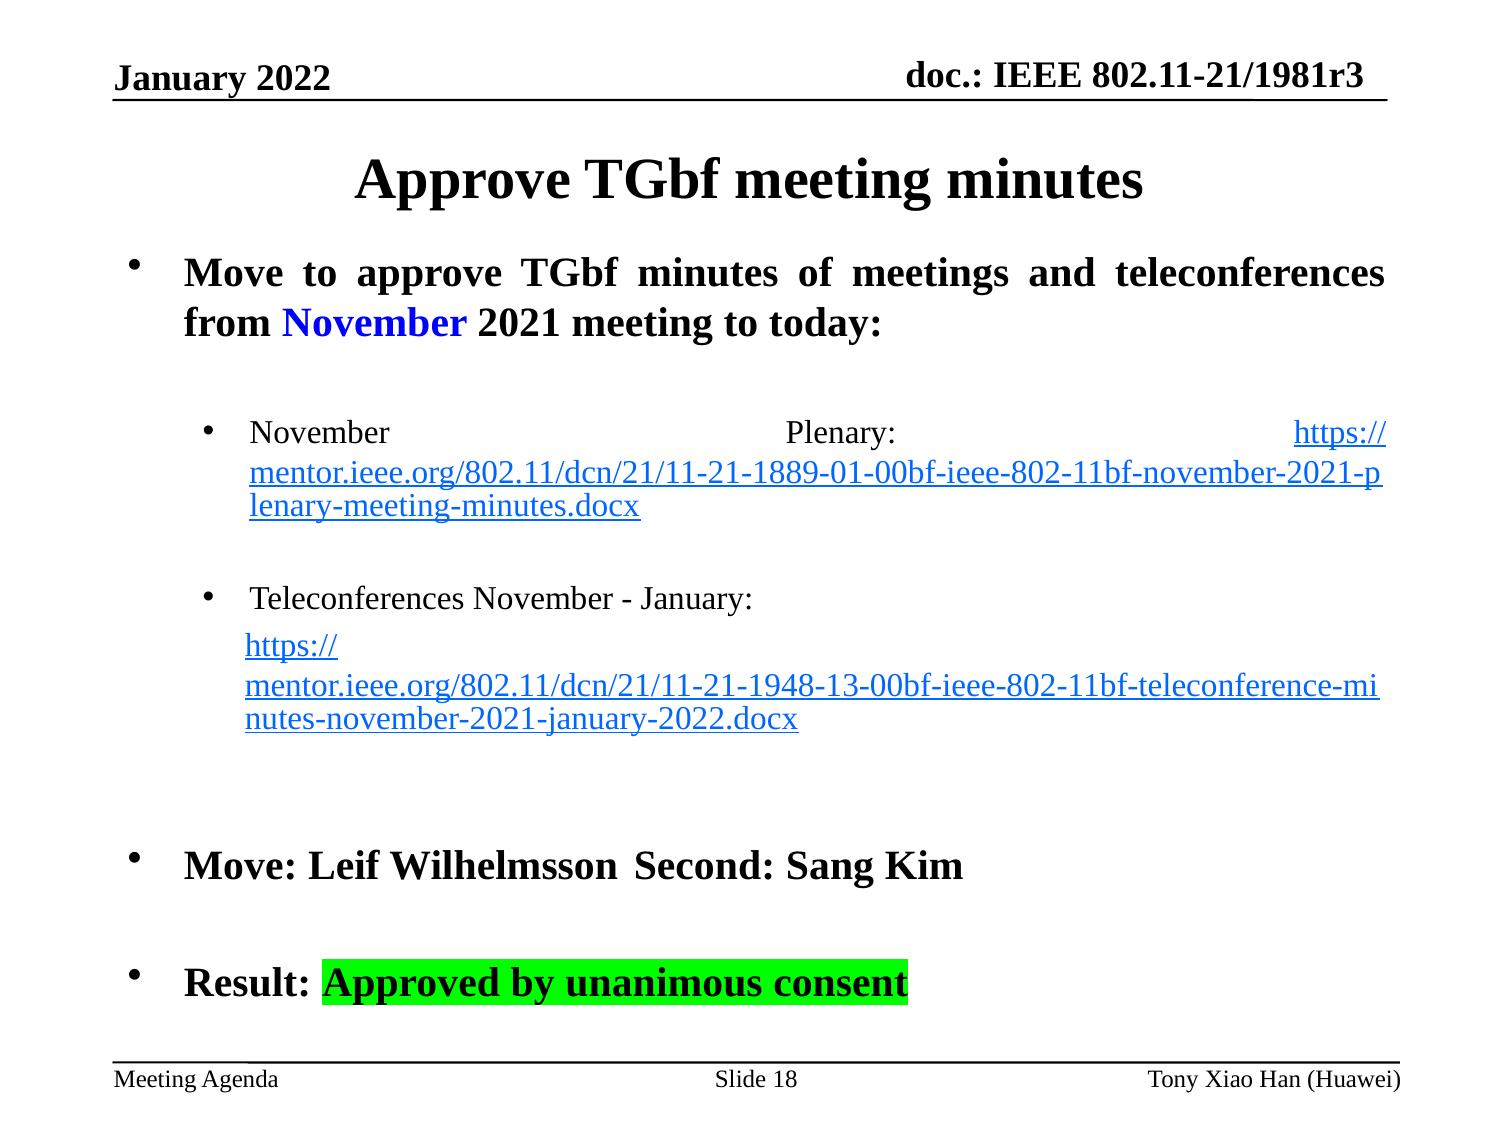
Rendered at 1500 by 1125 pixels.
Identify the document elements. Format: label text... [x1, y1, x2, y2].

footer Tony Xiao Han (Huawei) [999, 1061, 1402, 1093]
slide_number Slide 18 [712, 1061, 800, 1093]
text_box Approve TGbf meeting minutes [112, 87, 1388, 237]
text_box Move to approve TGbf minutes of meetings and teleconferences from November 2021 meeting to today: November Plenary: https://mentor.ieee.org/802.11/dcn/21/11-21-1889-01-00bf-ieee-802-11bf-november-2021-plenary-meeting-minutes.docx Teleconferences November - January: https://mentor.ieee.org/802.11/dcn/21/11-21-1948-13-00bf-ieee-802-11bf-teleconference-minutes-november-2021-january-2022.docx Move: Leif Wilhelmsson Second: Sang Kim Result: Approved by unanimous consent [112, 237, 1402, 975]
